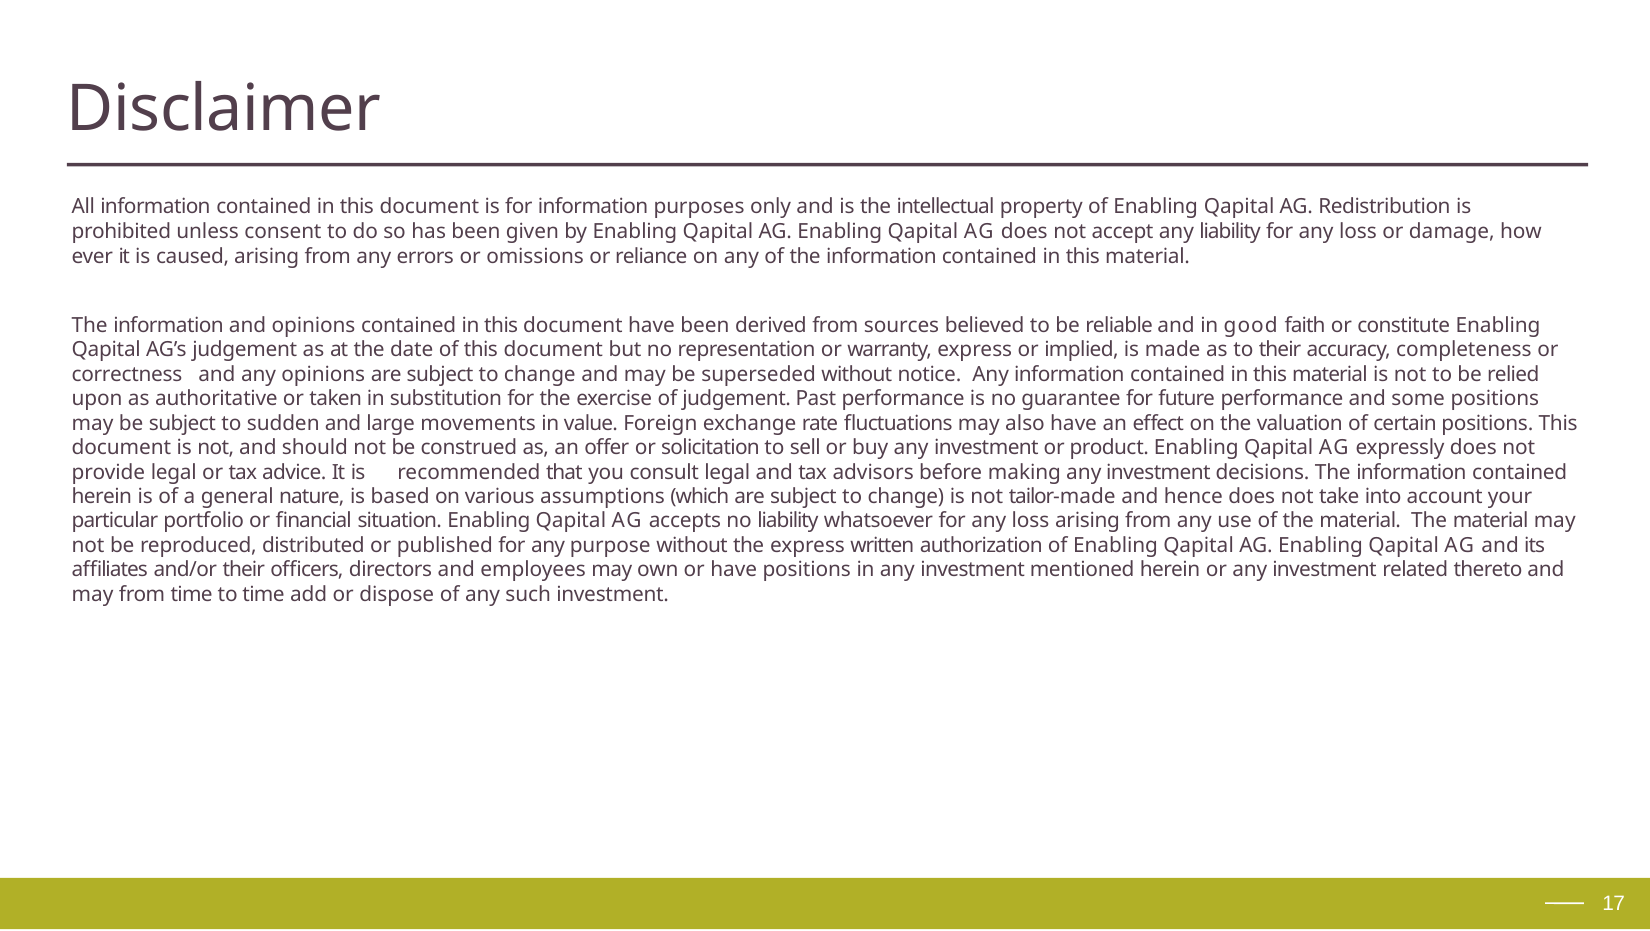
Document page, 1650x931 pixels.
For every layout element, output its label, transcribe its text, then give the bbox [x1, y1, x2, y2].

title Disclaimer [64, 64, 1109, 222]
list All information contained in this document is for information purposes only and is the intellectual property of Enabling Qapital AG. Redistribution is prohibited unless consent to do so has been given by Enabling Qapital AG. Enabling Qapital AG does not accept any liability for any loss or damage, how ever it is caused, arising from any errors or omissions or reliance on any of the information contained in this material. The information and opinions contained in this document have been derived from sources believed to be reliable and in good faith or constitute Enabling Qapital AG’s judgement as at the date of this document but no representation or warranty, express or implied, is made as to their accuracy, completeness or correctness and any opinions are subject to change and may be superseded without notice. Any information contained in this material is not to be relied upon as authoritative or taken in substitution for the exercise of judgement. Past performance is no guarantee for future performance and some positions may be subject to sudden and large movements in value. Foreign exchange rate fluctuations may also have an effect on the valuation of certain positions. This document is not, and should not be construed as, an offer or solicitation to sell or buy any investment or product. Enabling Qapital AG expressly does not provide legal or tax advice. It is recommended that you consult legal and tax advisors before making any investment decisions. The information contained herein is of a general nature, is based on various assumptions (which are subject to change) is not tailor-made and hence does not take into account your particular portfolio or financial situation. Enabling Qapital AG accepts no liability whatsoever for any loss arising from any use of the material. The material may not be reproduced, distributed or published for any purpose without the express written authorization of Enabling Qapital AG. Enabling Qapital AG and its affiliates and/or their officers, directors and employees may own or have positions in any investment mentioned herein or any investment related thereto and may from time to time add or dispose of any such investment. [69, 190, 1579, 718]
slide_number 15 [1596, 889, 1634, 931]
